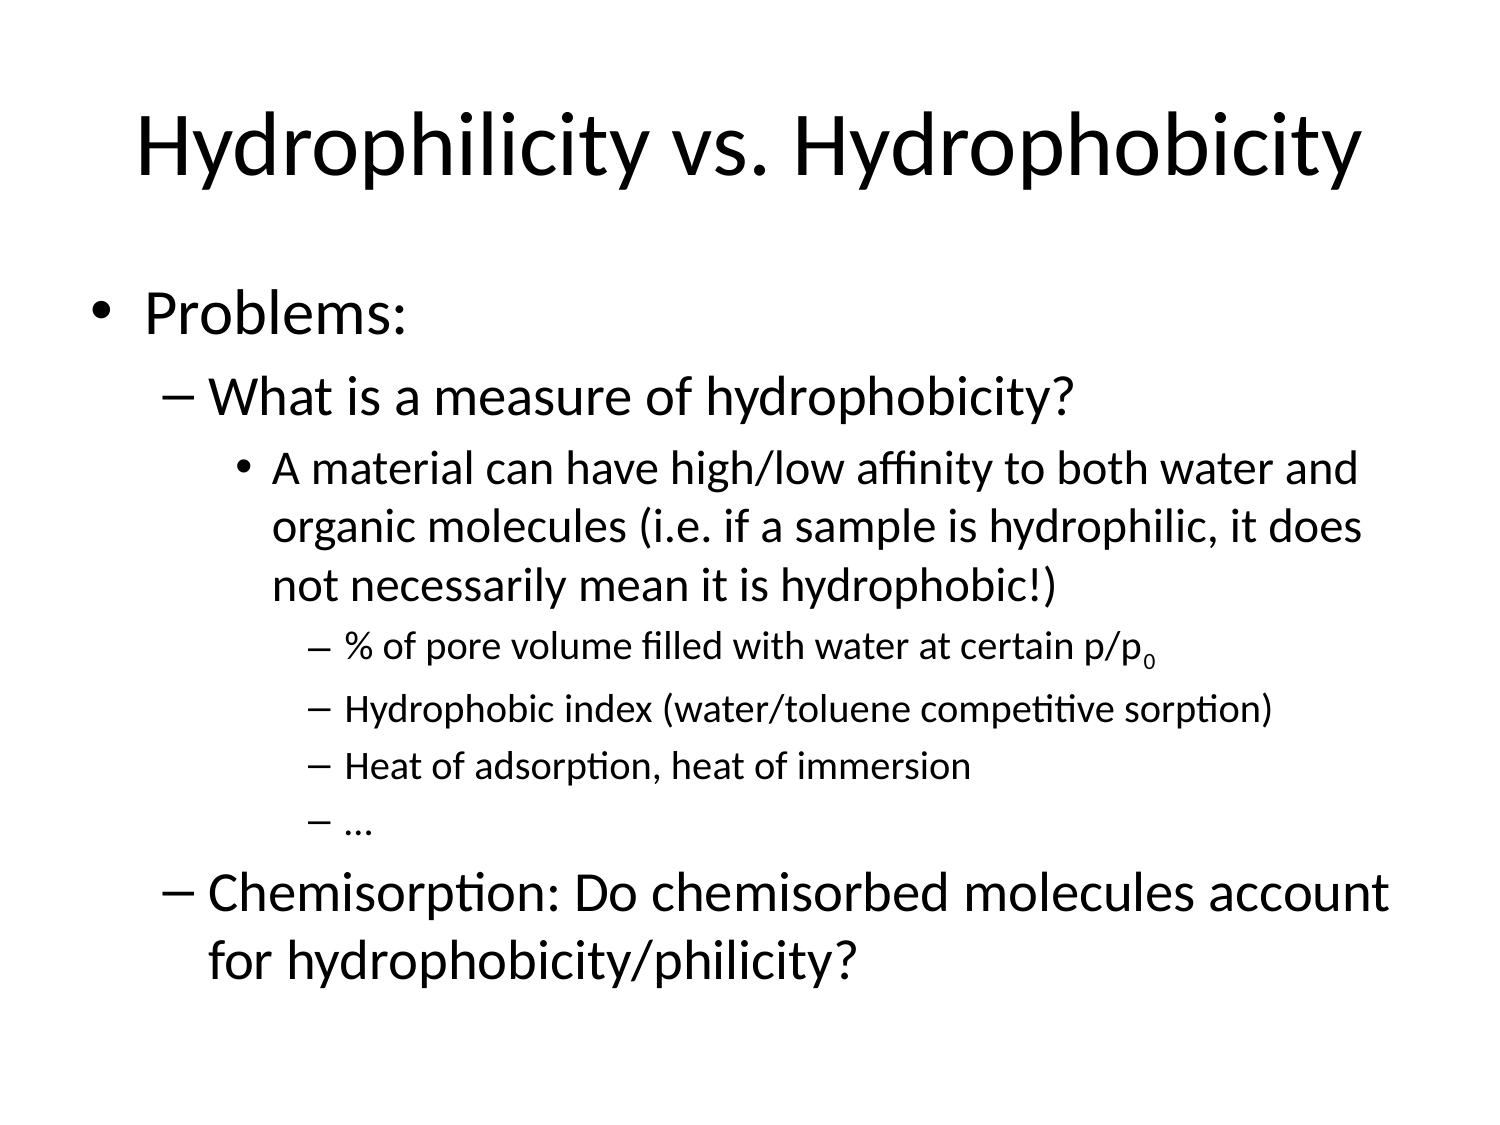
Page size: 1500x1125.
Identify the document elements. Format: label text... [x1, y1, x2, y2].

title Hydrophilicity vs. Hydrophobicity [75, 45, 1425, 233]
list Problems: What is a measure of hydrophobicity? A material can have high/low affinity to both water and organic molecules (i.e. if a sample is hydrophilic, it does not necessarily mean it is hydrophobic!) % of pore volume filled with water at certain p/p0 Hydrophobic index (water/toluene competitive sorption) Heat of adsorption, heat of immersion … Chemisorption: Do chemisorbed molecules account for hydrophobicity/philicity? [75, 262, 1425, 1005]
